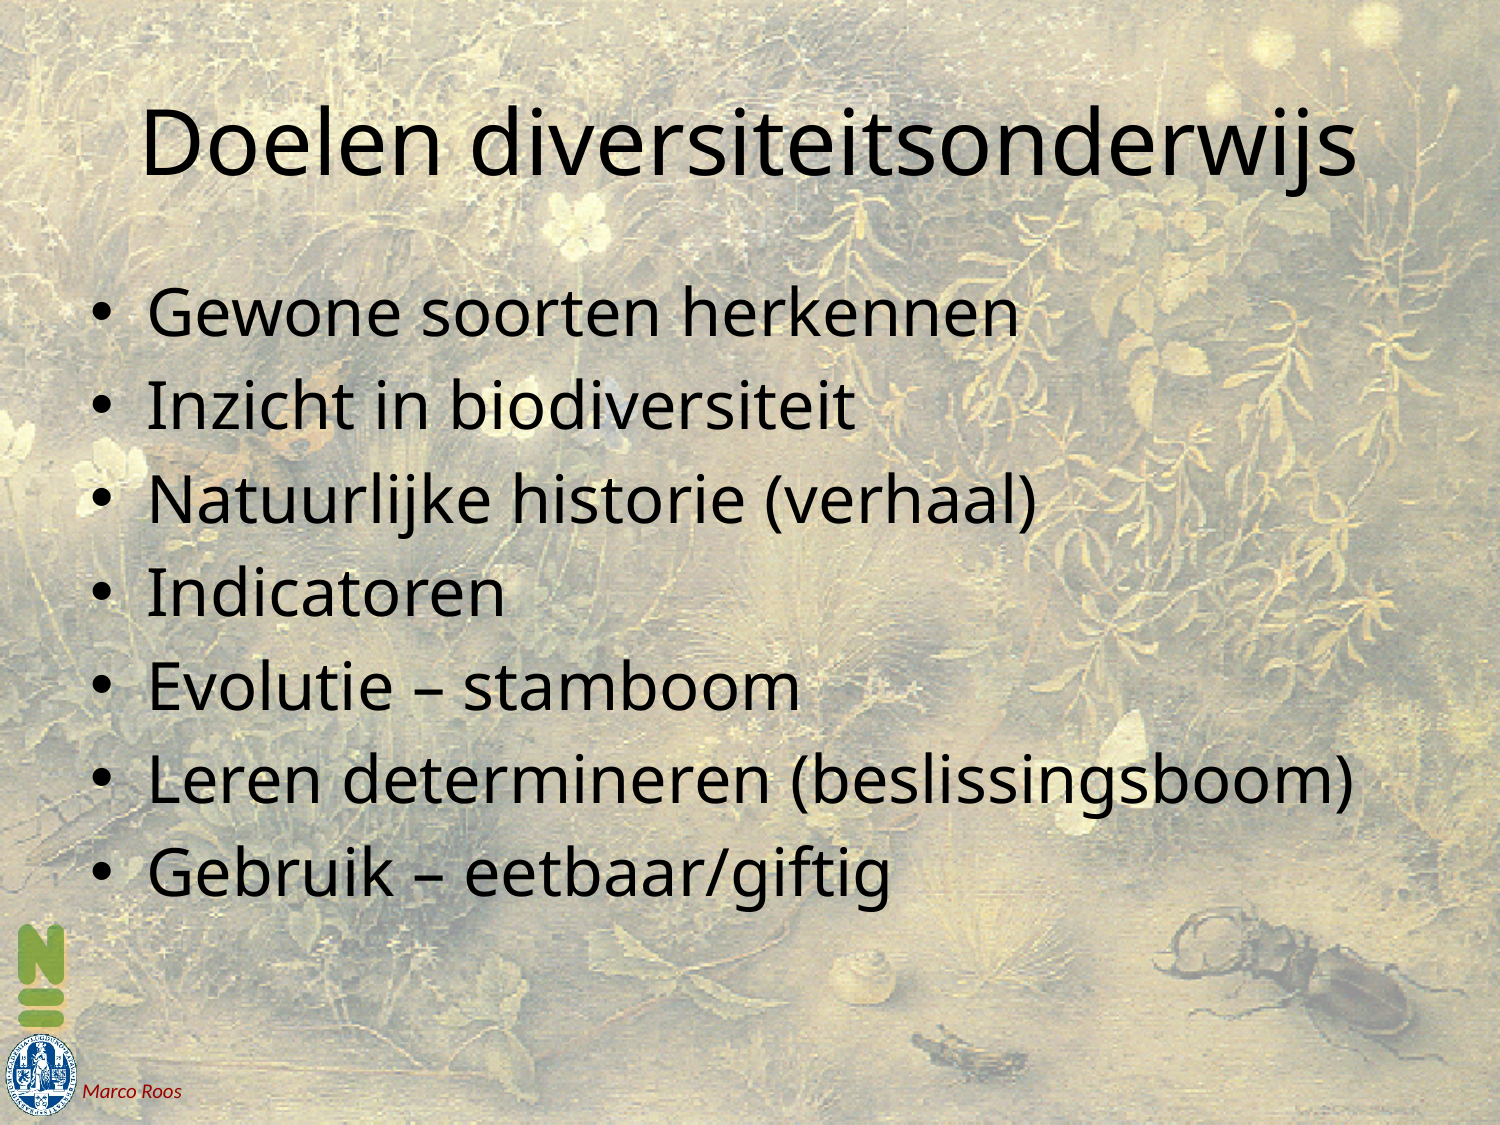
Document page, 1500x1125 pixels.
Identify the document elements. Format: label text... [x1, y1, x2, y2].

list Gewone soorten herkennen Inzicht in biodiversiteit Natuurlijke historie (verhaal) Indicatoren Evolutie – stamboom Leren determineren (beslissingsboom) Gebruik – eetbaar/giftig [75, 262, 1425, 1005]
picture [0, 0, 1500, 1125]
title Doelen diversiteitsonderwijs [75, 45, 1425, 233]
